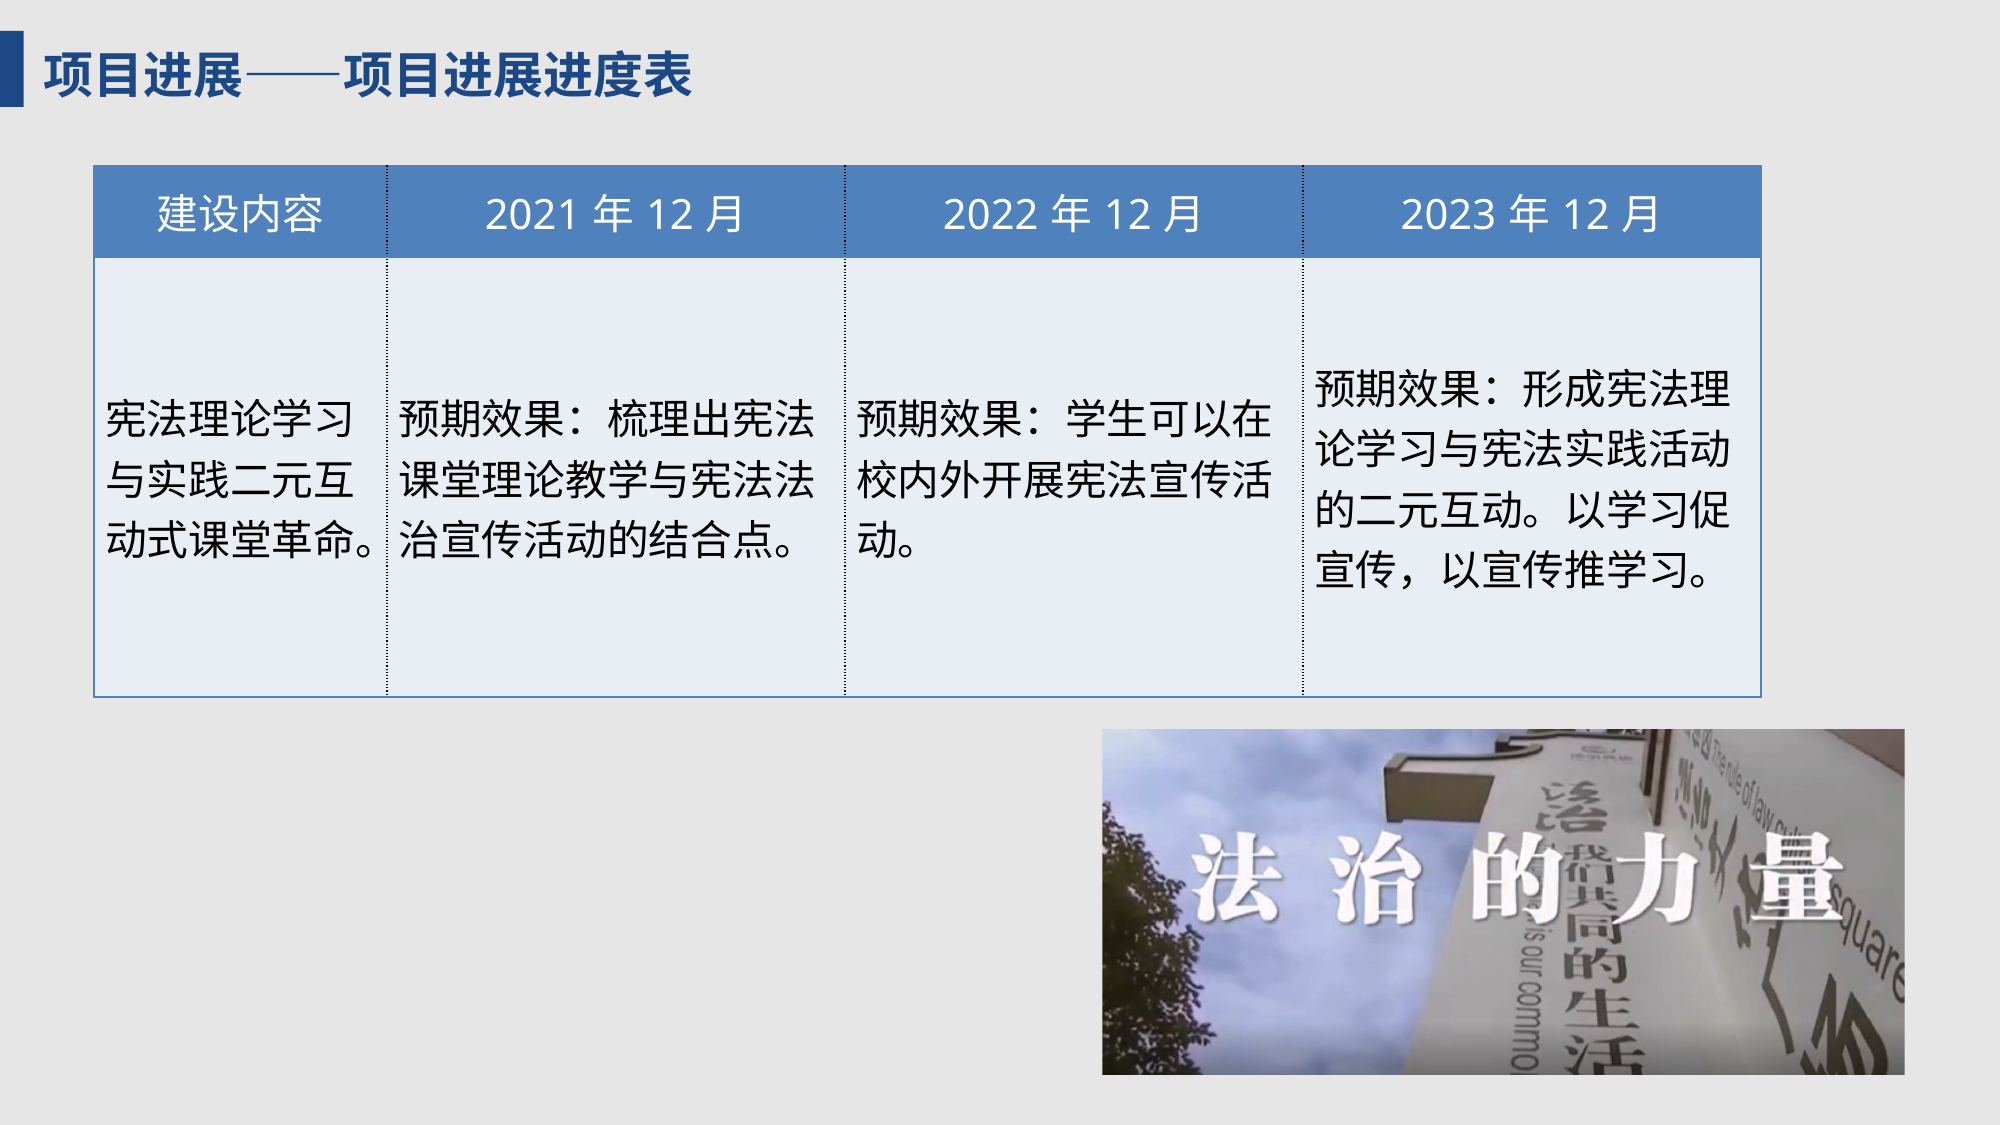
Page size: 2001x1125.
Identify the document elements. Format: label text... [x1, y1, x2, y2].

table_header 建设内容 [95, 167, 387, 256]
picture [1102, 729, 1905, 1075]
table_header 2022年12月 [845, 167, 1303, 256]
table_cell 预期效果：形成宪法理论学习与宪法实践活动的二元互动。以学习促宣传，以宣传推学习。 [1303, 258, 1760, 696]
table_cell 宪法理论学习与实践二元互动式课堂革命。 [95, 258, 387, 696]
table_header 2021年12月 [387, 167, 845, 256]
table_cell 预期效果：学生可以在校内外开展宪法宣传活动。 [845, 258, 1303, 696]
table_header 2023年12月 [1303, 167, 1760, 256]
text_box 项目进展——项目进展进度表 [28, 36, 1285, 111]
table_cell 预期效果：梳理出宪法课堂理论教学与宪法法治宣传活动的结合点。 [387, 258, 845, 696]
text_box [0, 30, 24, 107]
